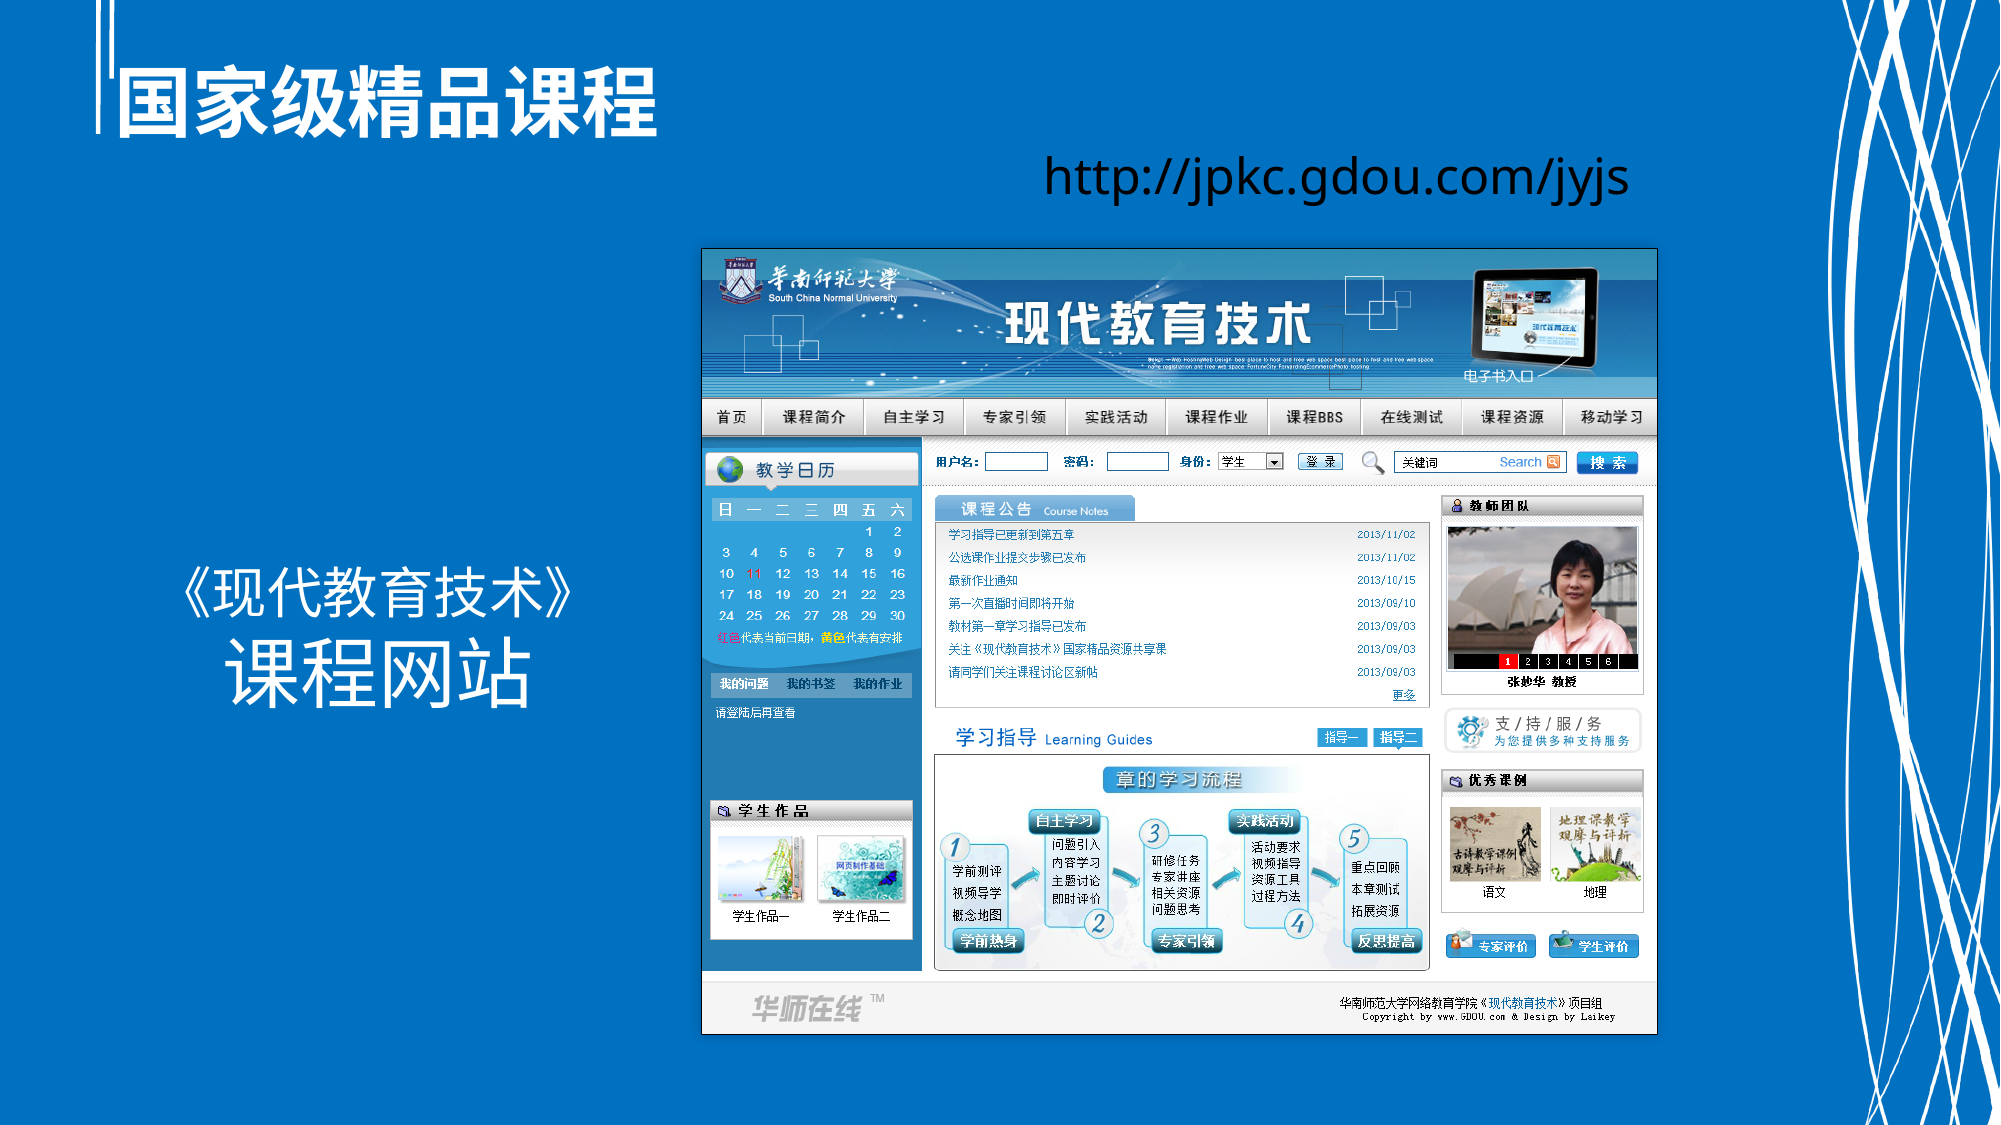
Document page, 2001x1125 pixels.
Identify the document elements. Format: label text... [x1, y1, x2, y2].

title 国家级精品课程 [99, 45, 1900, 157]
picture [701, 248, 1657, 1035]
text_box 《现代教育技术》 课程网站 [141, 550, 616, 726]
picture [1828, 0, 2000, 1125]
text_box http://jpkc.gdou.com/jyjs [1028, 137, 1646, 212]
